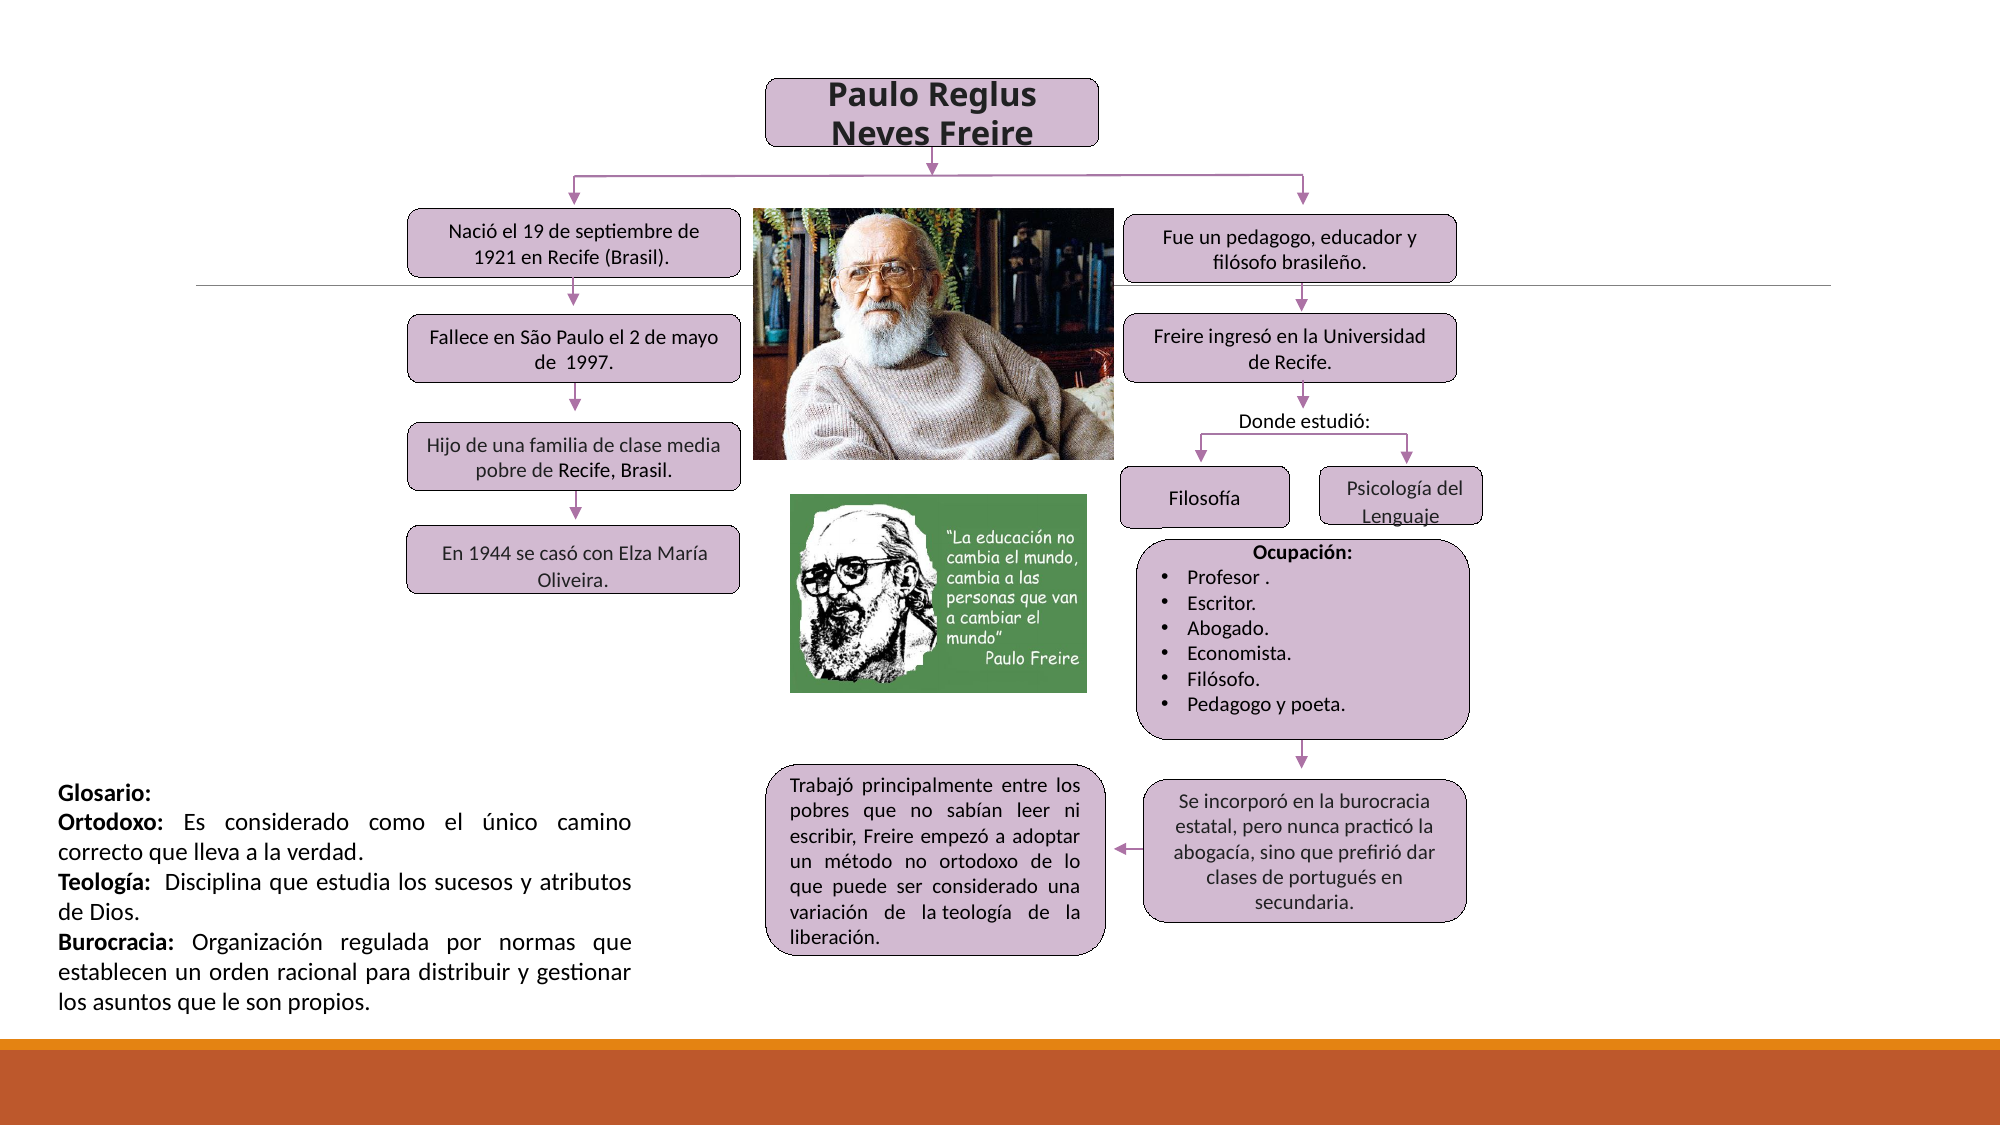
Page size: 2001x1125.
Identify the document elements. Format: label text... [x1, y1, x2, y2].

picture [752, 208, 1115, 460]
text_box Nació el 19 de septiembre de 1921 en Recife (Brasil). [407, 208, 741, 278]
text_box Fallece en São Paulo el 2 de mayo de 1997. [407, 314, 741, 383]
picture [790, 494, 1087, 694]
text_box Donde estudió: [1153, 399, 1457, 440]
text_box Paulo Reglus Neves Freire [765, 78, 1099, 147]
text_box Trabajó principalmente entre los pobres que no sabían leer ni escribir, Freire empezó a adoptar un método no ortodoxo de lo que puede ser considerado una variación de la teología de la liberación. [765, 764, 1106, 956]
text_box Psicología del Lenguaje [1319, 466, 1483, 525]
text_box En 1944 se casó con Elza María Oliveira. [406, 525, 740, 594]
text_box Ocupación: Profesor . Escritor. Abogado. Economista. Filósofo. Pedagogo y poeta. [1136, 539, 1470, 740]
text_box Filosofía [1120, 466, 1290, 529]
text_box Hijo de una familia de clase media pobre de Recife, Brasil. [407, 422, 741, 491]
text_box Glosario: Ortodoxo: Es considerado como el único camino correcto que lleva a la verdad. Teología: Disciplina que estudia los sucesos y atributos de Dios. Burocracia: Organización regulada por normas que establecen un orden racional para distribuir y gestionar los asuntos que le son propios. [43, 768, 648, 1125]
text_box Se incorporó en la burocracia estatal, pero nunca practicó la abogacía, sino que prefirió dar clases de portugués en secundaria. [1143, 779, 1467, 923]
text_box Fue un pedagogo, educador y filósofo brasileño. [1123, 214, 1457, 283]
text_box Freire ingresó en la Universidad de Recife. [1123, 313, 1457, 383]
